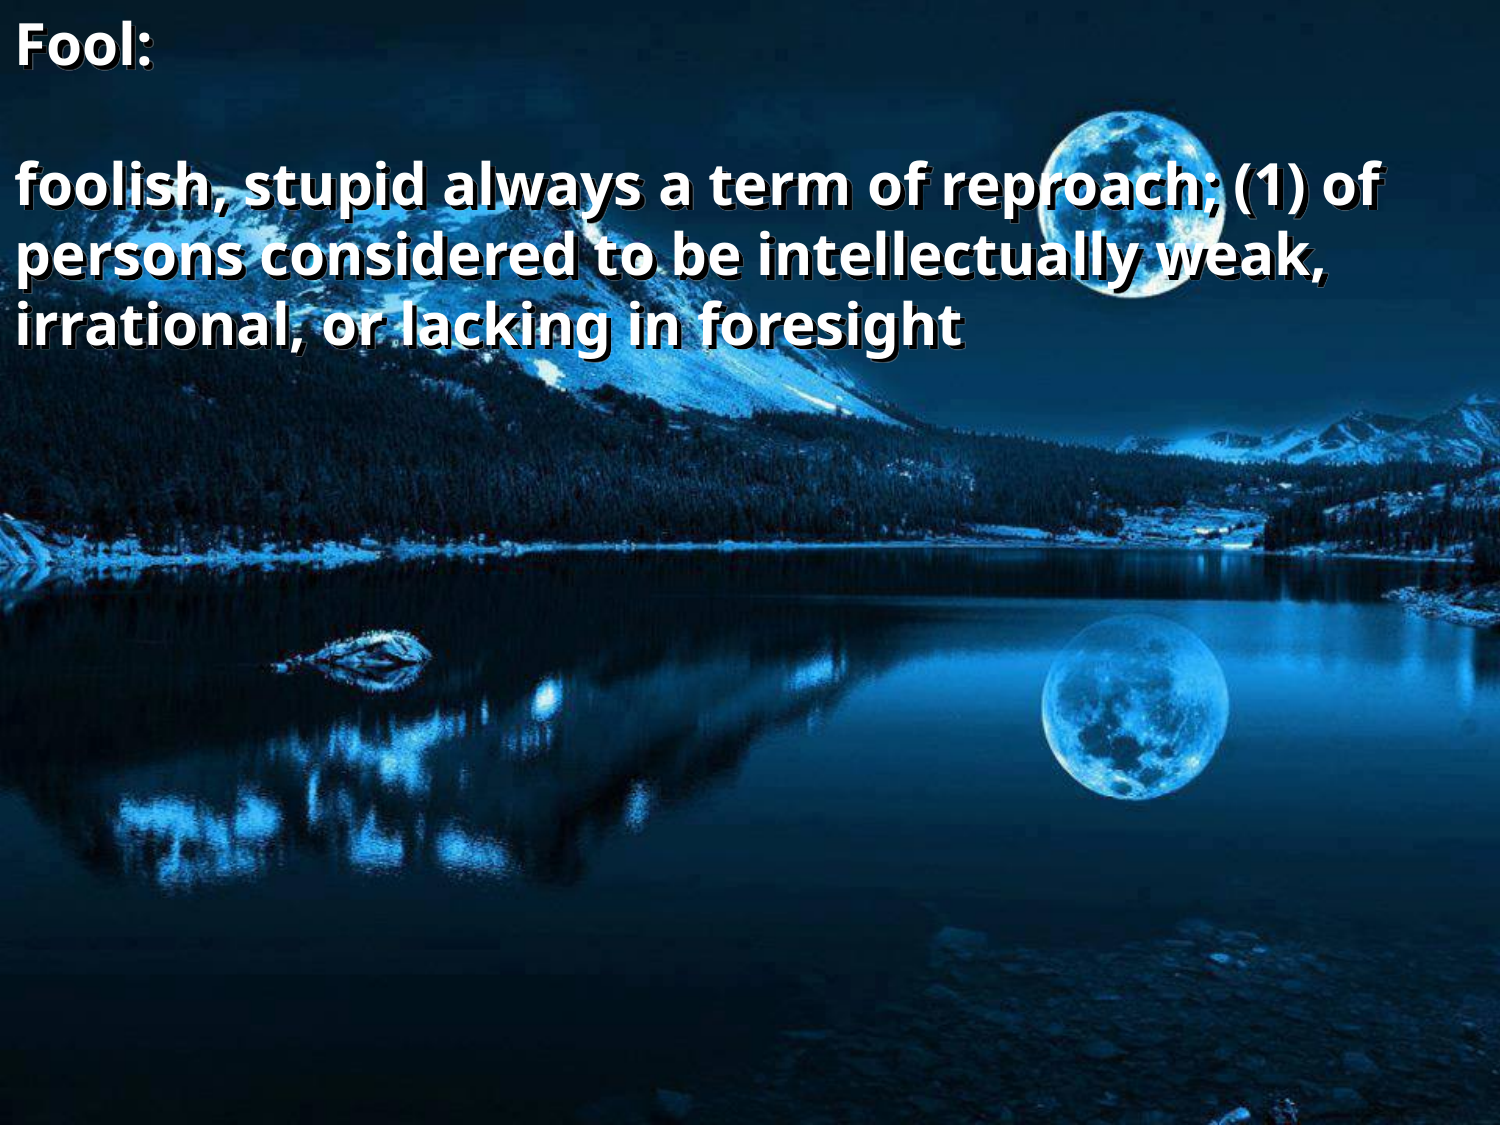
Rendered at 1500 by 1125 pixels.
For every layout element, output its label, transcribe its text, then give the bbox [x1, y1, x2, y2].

text_box Fool: foolish, stupid always a term of reproach; (1) of persons considered to be intellectually weak, irrational, or lacking in foresight [0, 0, 1500, 365]
picture [0, 365, 1500, 1125]
